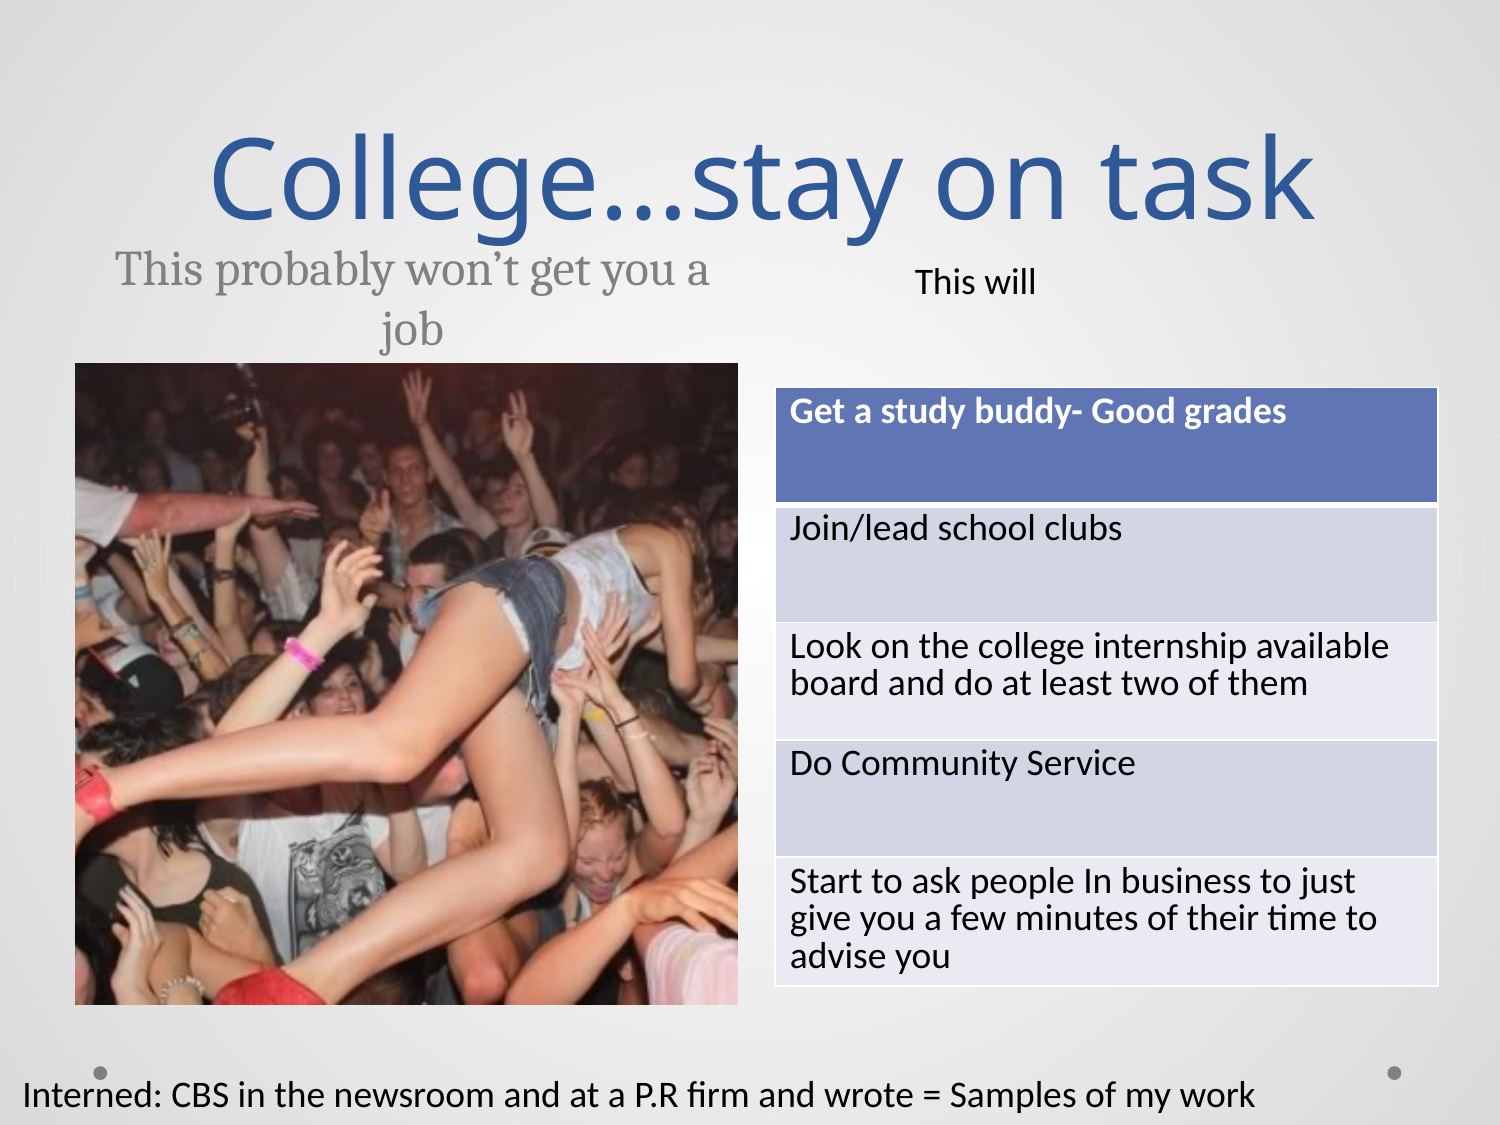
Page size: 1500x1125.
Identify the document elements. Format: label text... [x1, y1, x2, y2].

text_box Interned: CBS in the newsroom and at a P.R firm and wrote = Samples of my work [7, 1062, 1273, 1123]
text_box This will [899, 249, 1403, 310]
table_cell Do Community Service [776, 741, 1437, 856]
table_cell Look on the college internship available board and do at least two of them [776, 623, 1437, 739]
list This probably won’t get you a job [87, 250, 738, 362]
title College…stay on task [87, 62, 1438, 250]
table_header Get a study buddy- Good grades [776, 388, 1437, 502]
table_cell Start to ask people In business to just give you a few minutes of their time to advise you [776, 858, 1437, 985]
table_cell Join/lead school clubs [776, 508, 1437, 622]
text_box [787, 249, 1451, 350]
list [74, 362, 739, 1006]
